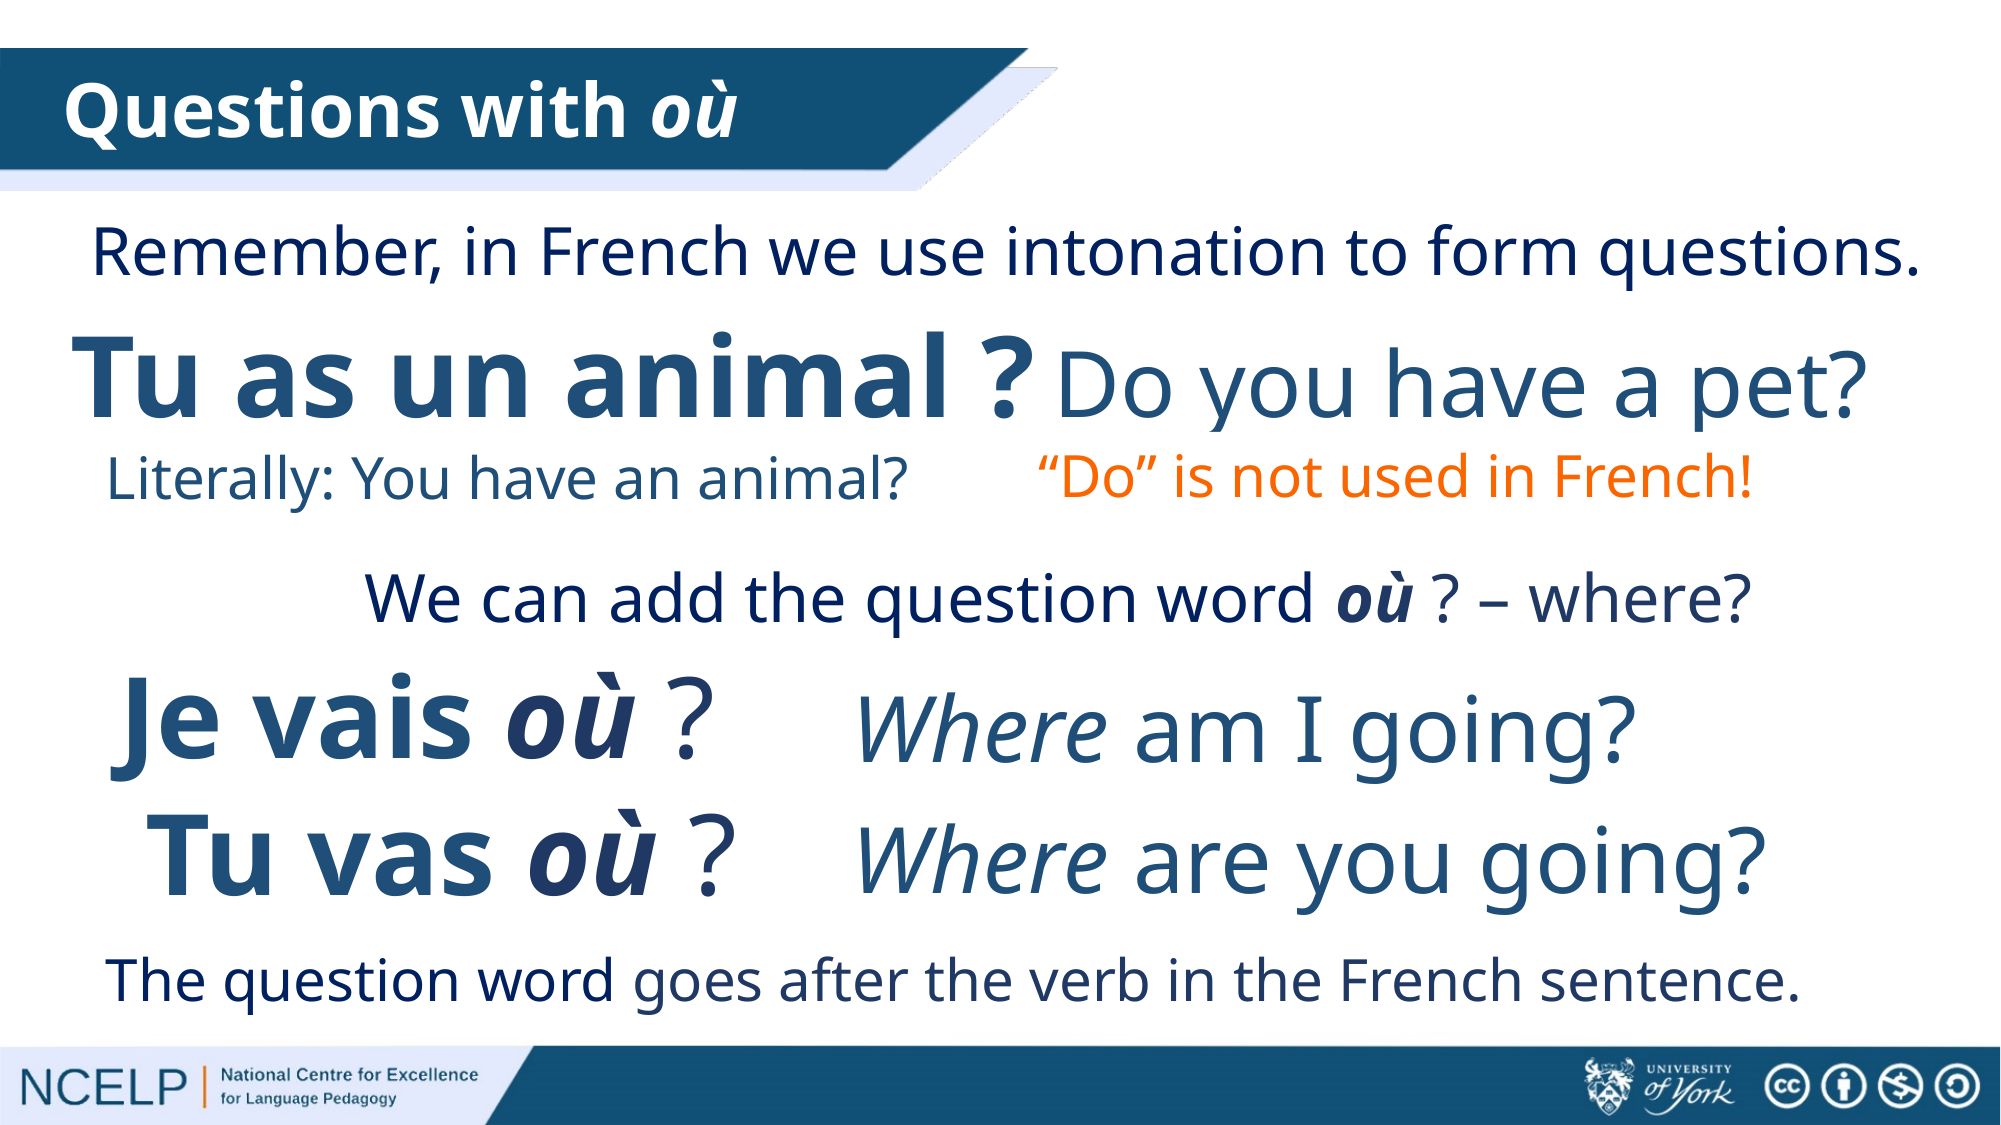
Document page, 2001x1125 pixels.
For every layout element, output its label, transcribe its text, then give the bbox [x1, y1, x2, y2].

text_box We can add the question word où ? – where? [350, 548, 1769, 723]
text_box “Do” is not used in French! [1023, 431, 1994, 517]
text_box Tu vas où ? [130, 775, 752, 926]
text_box Je vais où ? [21, 638, 760, 788]
picture [0, 0, 2001, 1125]
text_box Do you have a pet? [1038, 318, 1978, 431]
text_box Where are you going? [837, 794, 2000, 919]
text_box Where am I going? [837, 663, 2000, 789]
text_box Tu as un animal ? [47, 297, 1060, 448]
text_box Remember, in French we use intonation to form questions. [75, 200, 1957, 296]
text_box The question word goes after the verb in the French sentence. [90, 935, 2000, 1021]
text_box Literally: You have an animal? [90, 433, 996, 519]
